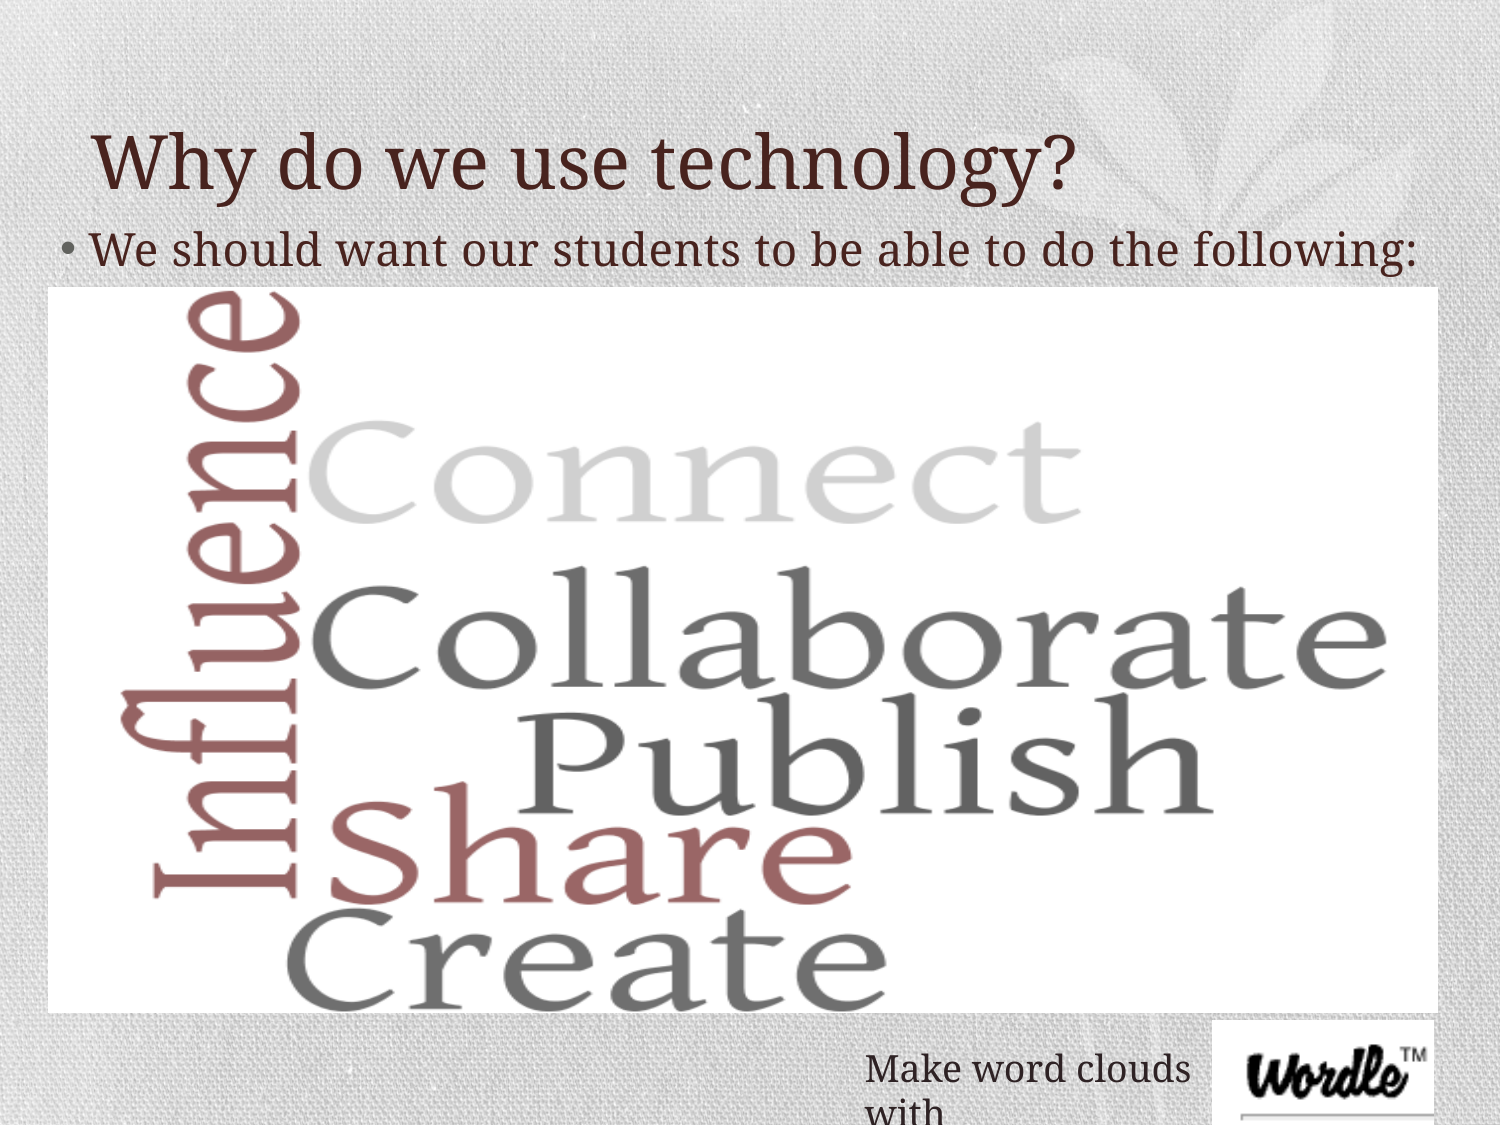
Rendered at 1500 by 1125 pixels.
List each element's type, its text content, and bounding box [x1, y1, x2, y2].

list We should want our students to be able to do the following: [45, 213, 1455, 1023]
text_box Make word clouds with [849, 1037, 1210, 1125]
picture [48, 287, 1438, 1013]
picture [1212, 1020, 1434, 1125]
title Why do we use technology? [75, 37, 1485, 213]
